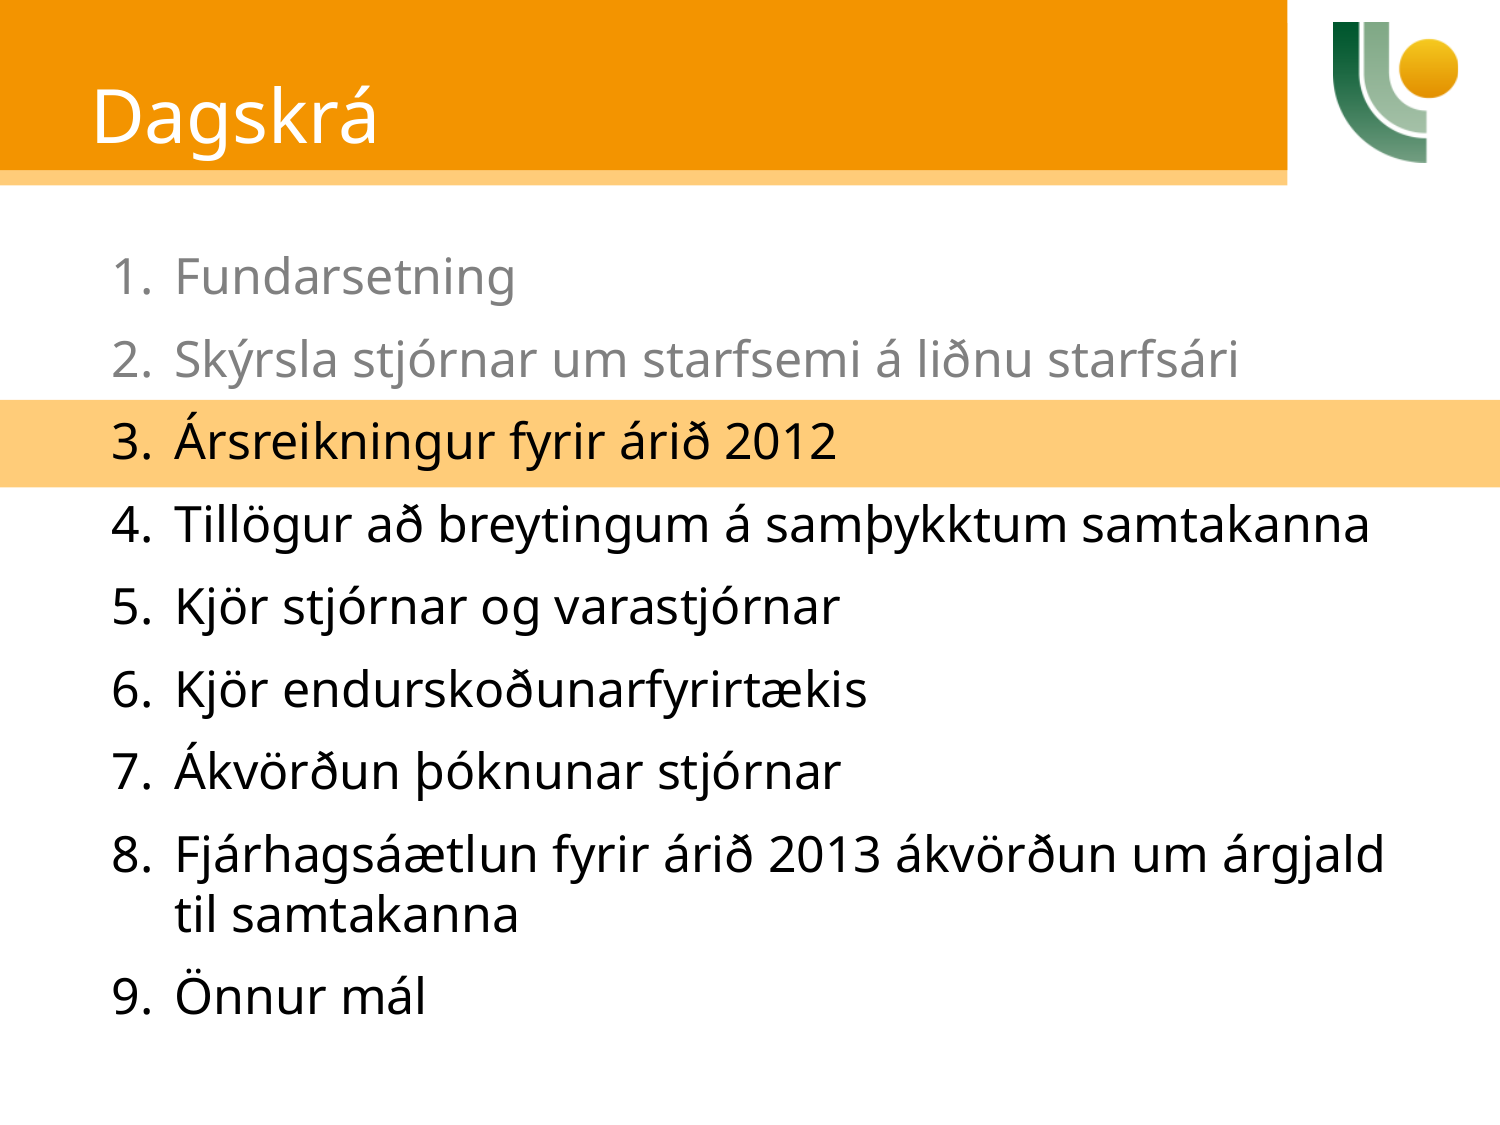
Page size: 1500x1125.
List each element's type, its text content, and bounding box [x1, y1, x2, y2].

title Dagskrá [75, 19, 1425, 207]
list Fundarsetning Skýrsla stjórnar um starfsemi á liðnu starfsári Ársreikningur fyrir árið 2012 Tillögur að breytingum á samþykktum samtakanna Kjör stjórnar og varastjórnar Kjör endurskoðunarfyrirtækis Ákvörðun þóknunar stjórnar Fjárhagsáætlun fyrir árið 2013 ákvörðun um árgjald til samtakanna Önnur mál [75, 237, 1425, 980]
picture [1425, 22, 1459, 163]
text_box [0, 398, 75, 489]
text_box [1425, 398, 1500, 489]
